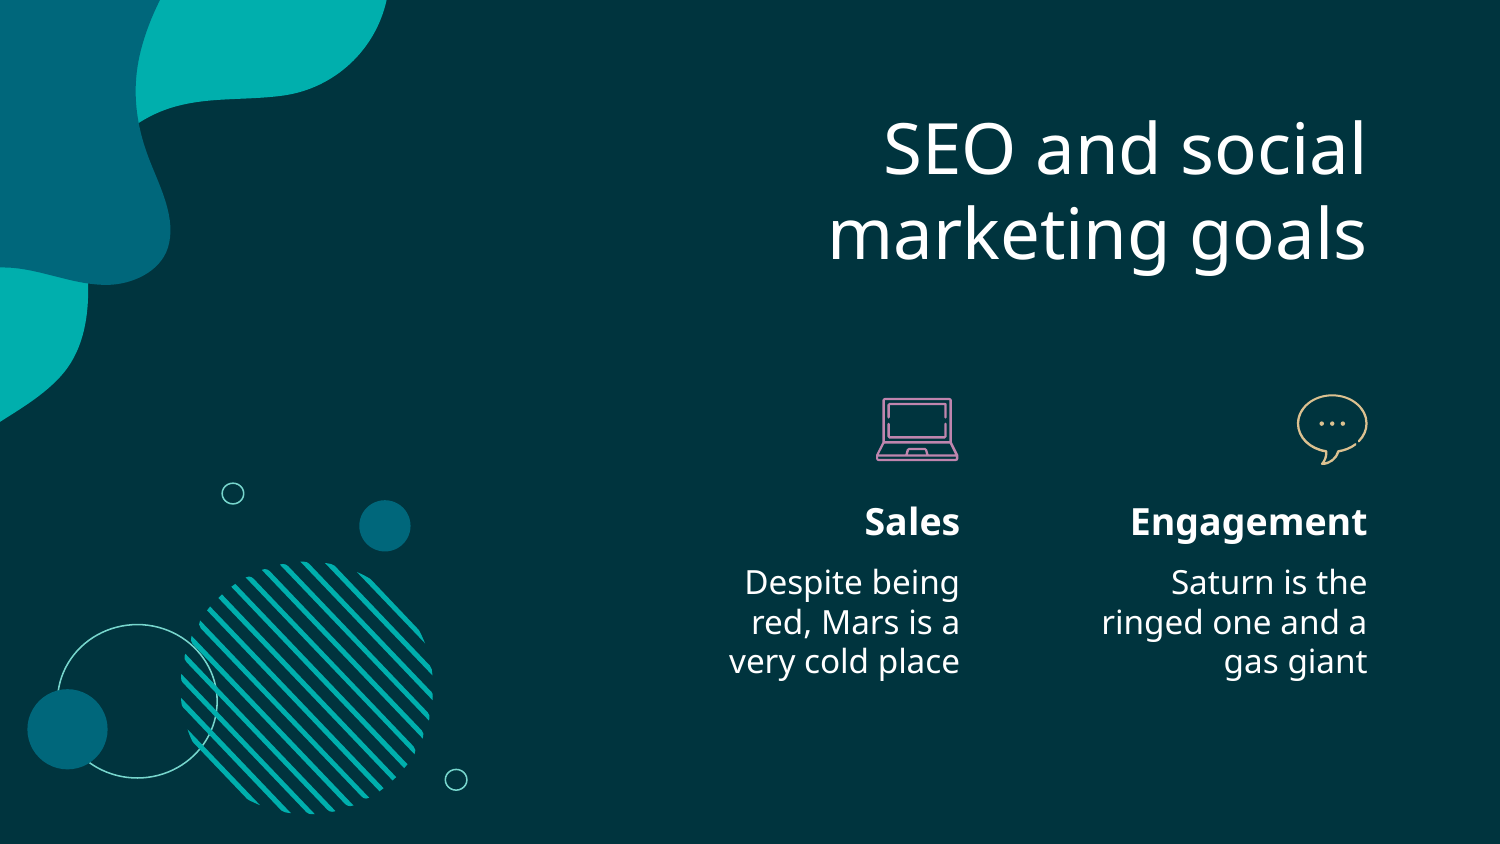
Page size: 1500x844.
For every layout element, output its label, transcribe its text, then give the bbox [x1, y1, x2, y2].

subtitle Sales [675, 483, 976, 546]
subtitle Engagement [1082, 483, 1383, 546]
subtitle Despite being red, Mars is a very cold place [675, 546, 976, 707]
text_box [1296, 394, 1368, 466]
subtitle Saturn is the ringed one and a gas giant [1082, 546, 1383, 707]
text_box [875, 397, 959, 462]
title SEO and social marketing goals [549, 88, 1383, 262]
